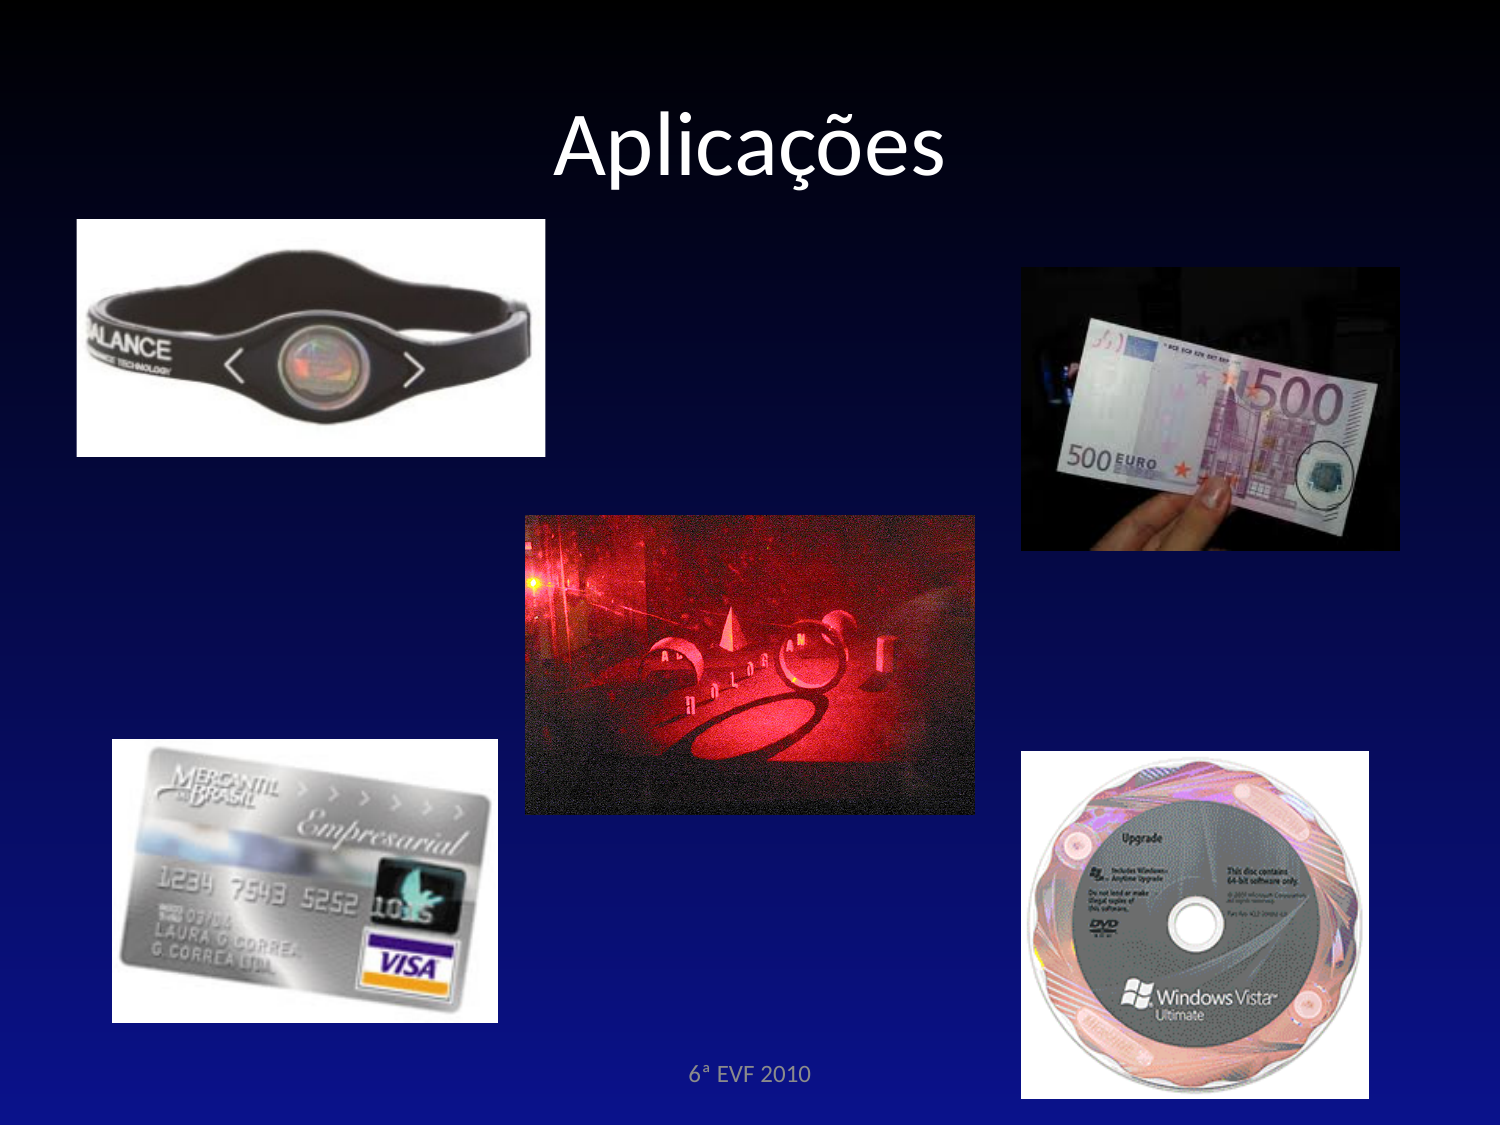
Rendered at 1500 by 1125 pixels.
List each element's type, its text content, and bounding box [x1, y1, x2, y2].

picture [1021, 751, 1369, 1099]
picture [76, 219, 546, 457]
picture [1021, 266, 1400, 551]
picture [111, 739, 498, 1024]
picture [525, 514, 975, 815]
footer 6ª EVF 2010 [512, 1042, 988, 1103]
title Aplicações [75, 45, 1425, 233]
